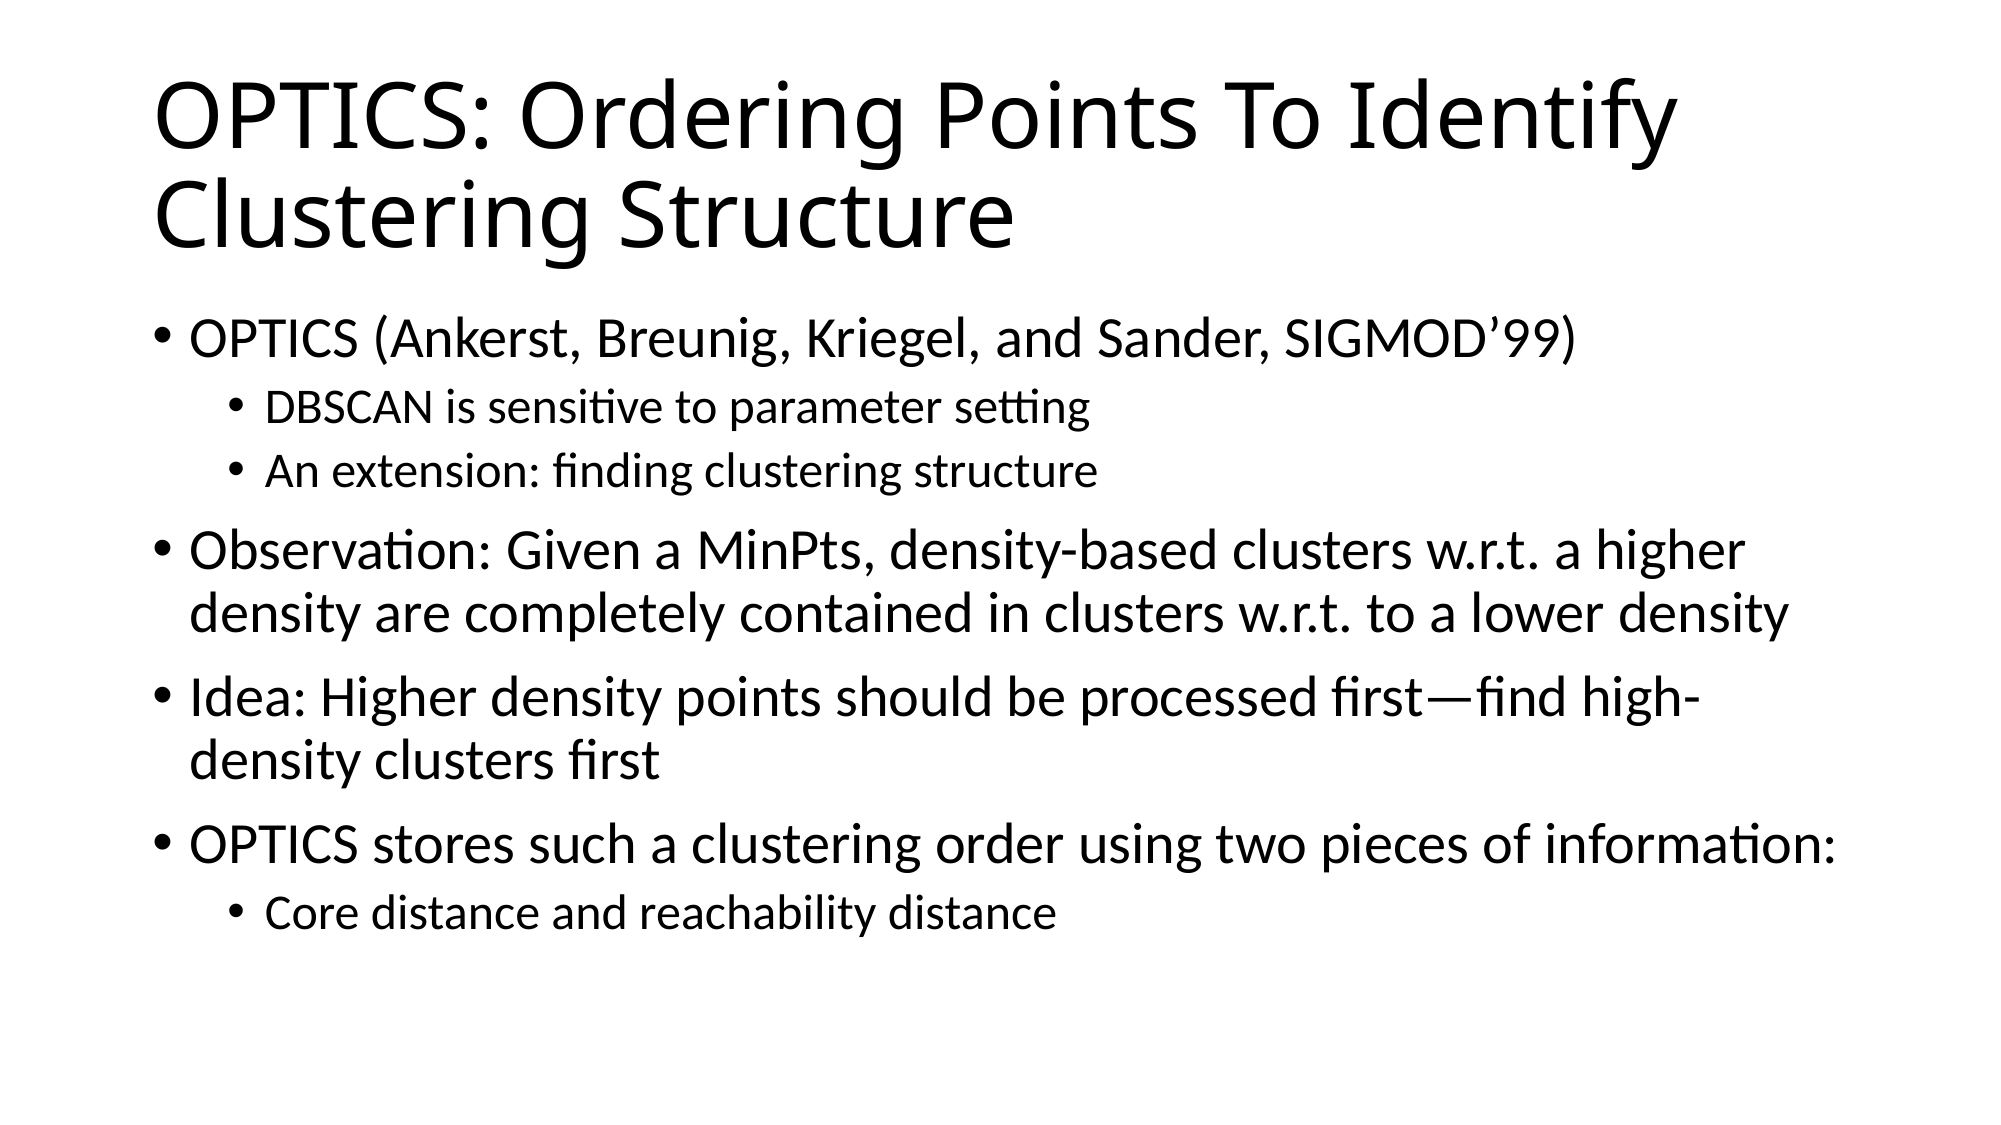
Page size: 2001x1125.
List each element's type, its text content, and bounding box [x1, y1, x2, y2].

list OPTICS (Ankerst, Breunig, Kriegel, and Sander, SIGMOD’99) DBSCAN is sensitive to parameter setting An extension: finding clustering structure Observation: Given a MinPts, density-based clusters w.r.t. a higher density are completely contained in clusters w.r.t. to a lower density Idea: Higher density points should be processed first—find high-density clusters first OPTICS stores such a clustering order using two pieces of information: Core distance and reachability distance [137, 299, 1863, 1014]
title OPTICS: Ordering Points To Identify Clustering Structure [137, 59, 1863, 278]
